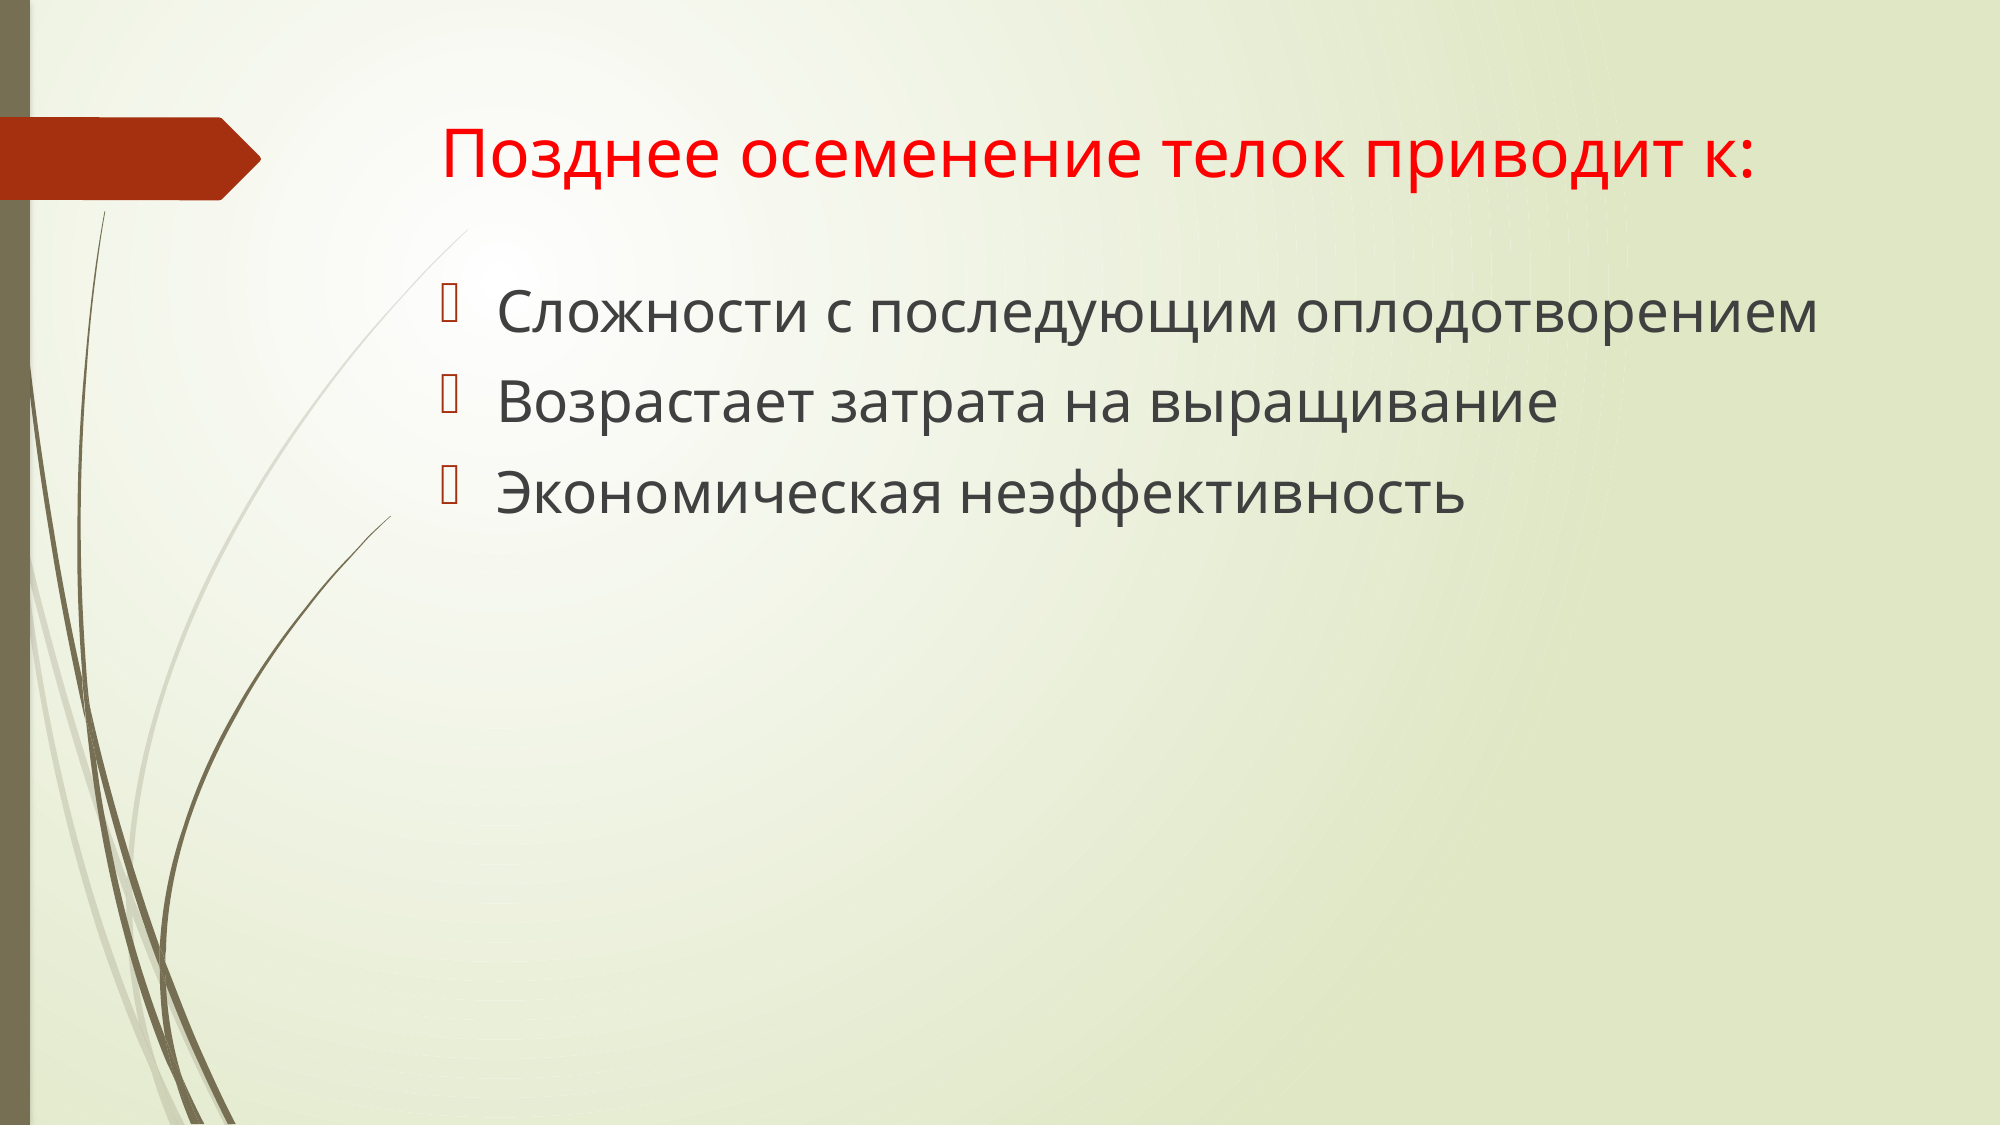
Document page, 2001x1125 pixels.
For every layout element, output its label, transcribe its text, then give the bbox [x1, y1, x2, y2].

title Позднее осеменение телок приводит к: [425, 102, 1888, 266]
list Сложности с последующим оплодотворением Возрастает затрата на выращивание Экономическая неэффективность [424, 266, 1888, 970]
